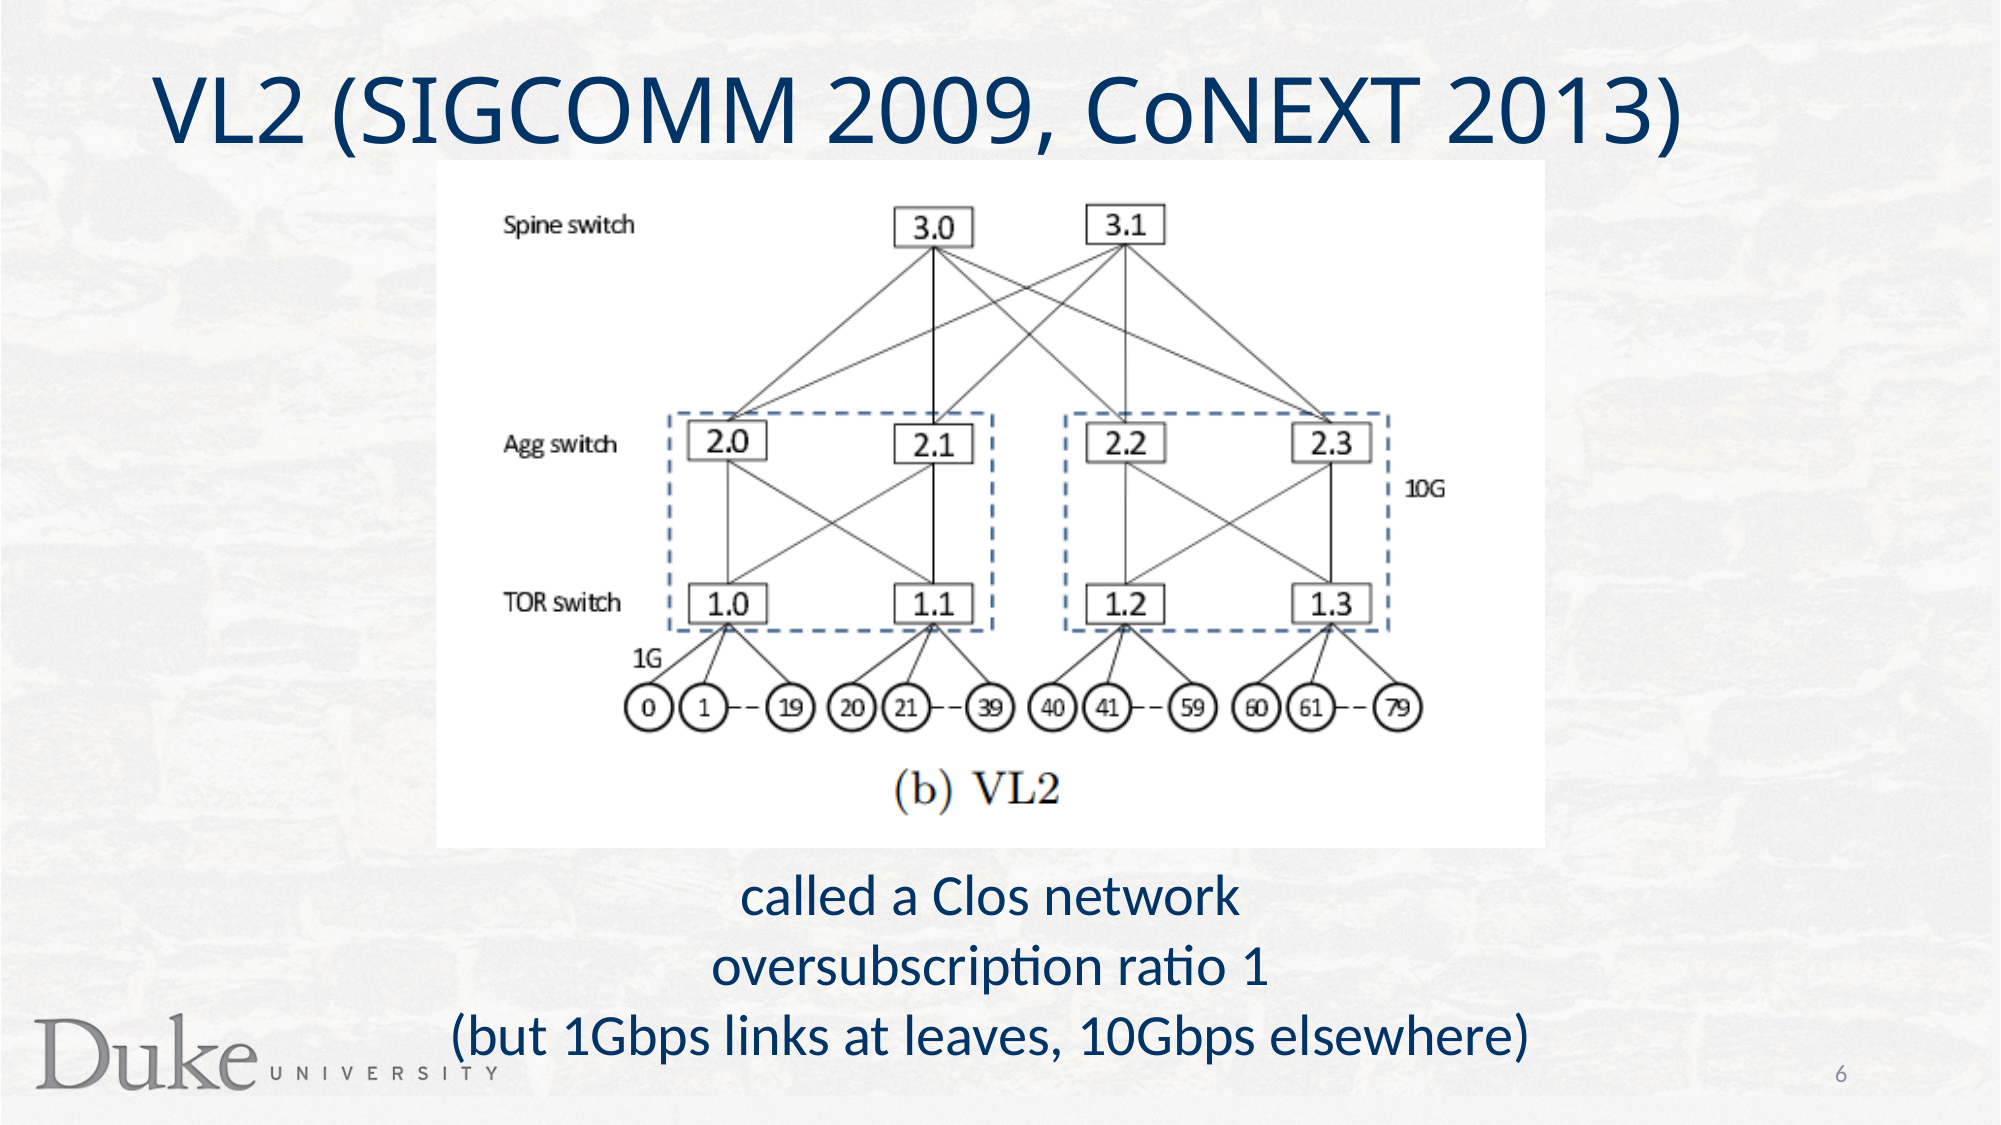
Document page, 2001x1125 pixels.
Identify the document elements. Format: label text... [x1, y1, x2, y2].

slide_number 6 [1412, 1042, 1863, 1103]
title VL2 (SIGCOMM 2009, CoNEXT 2013) [137, 4, 1863, 223]
text_box called a Clos network oversubscription ratio 1 (but 1Gbps links at leaves, 10Gbps elsewhere) [434, 850, 1547, 1075]
picture [0, 0, 2001, 1125]
